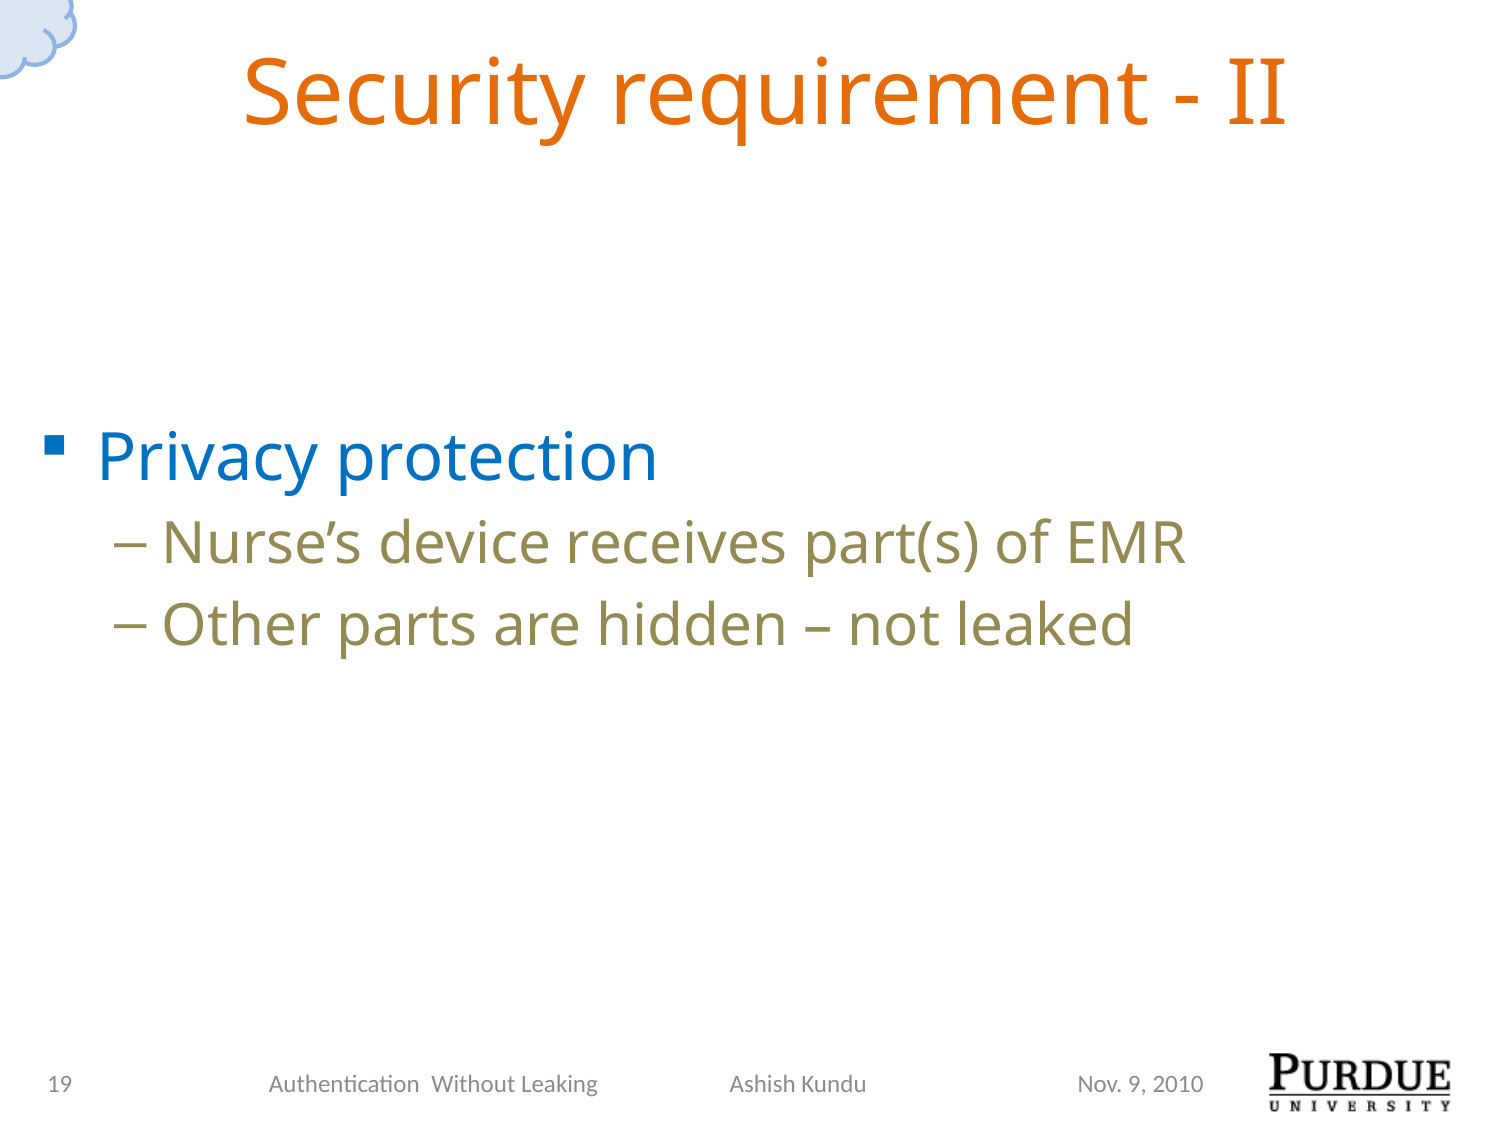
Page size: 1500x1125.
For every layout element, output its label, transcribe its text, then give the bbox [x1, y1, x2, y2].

picture [1246, 1041, 1488, 1121]
title Security requirement - II [81, 24, 1450, 150]
list Privacy protection Nurse’s device receives part(s) of EMR Other parts are hidden – not leaked [24, 312, 1463, 763]
slide_number 19 [12, 1052, 88, 1113]
